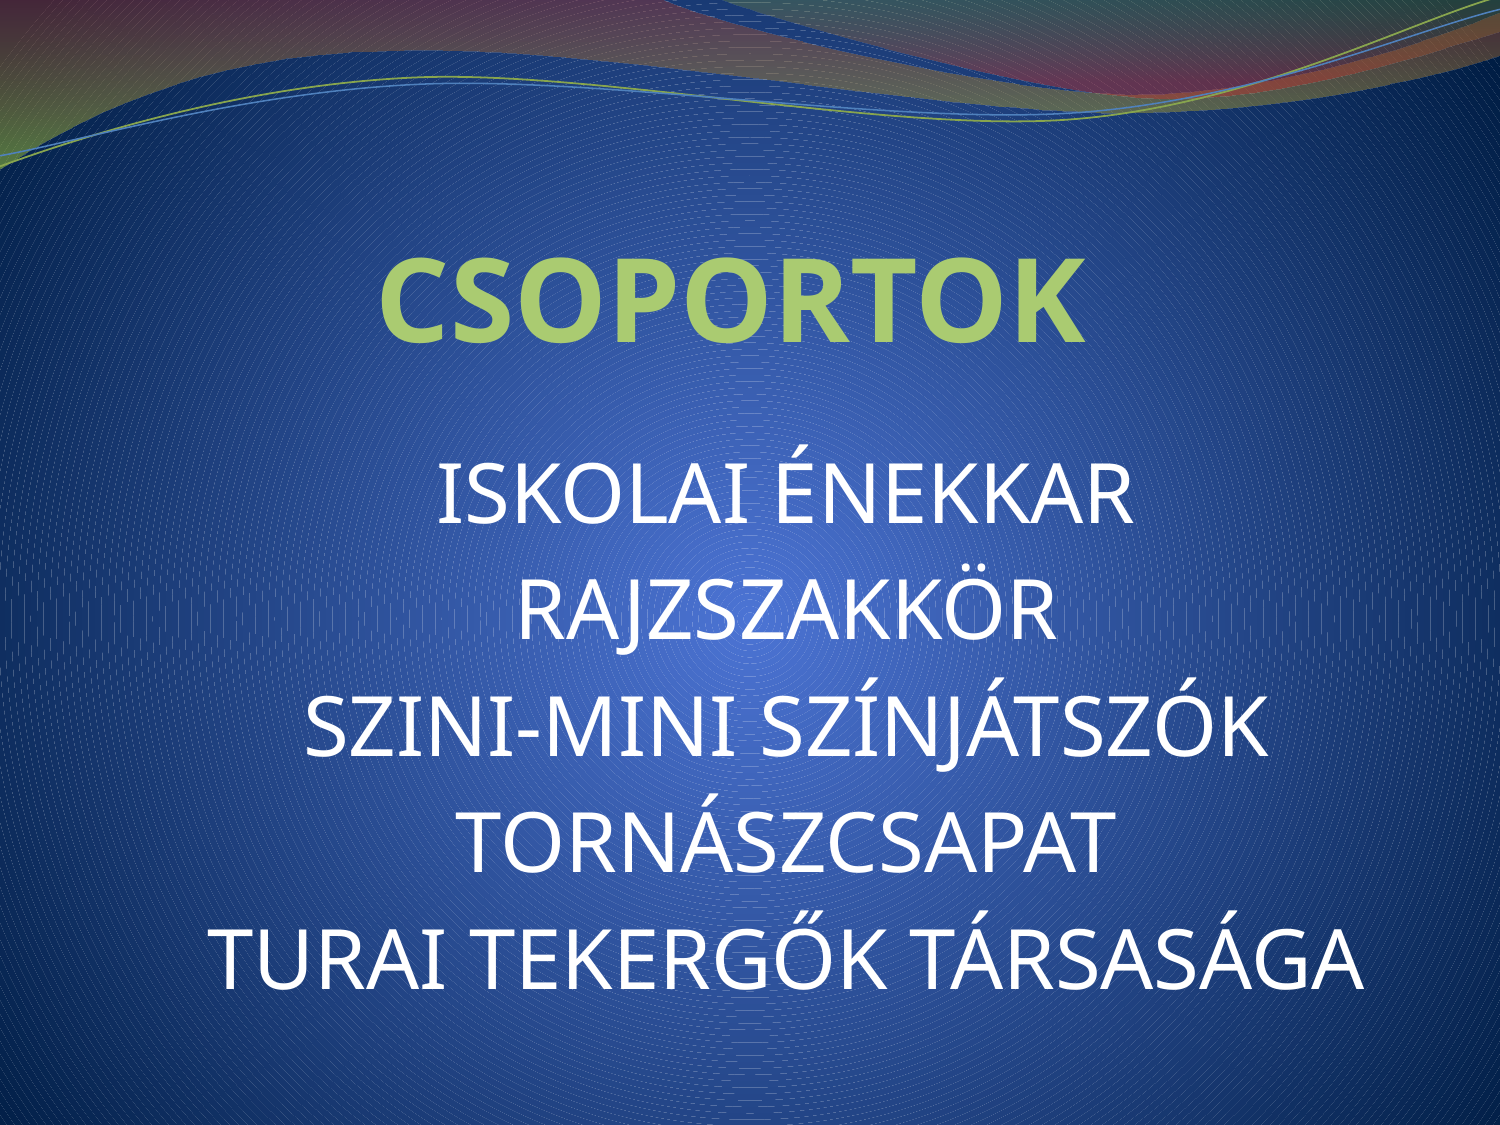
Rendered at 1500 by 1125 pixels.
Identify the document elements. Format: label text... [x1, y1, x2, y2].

subtitle ISKOLAI ÉNEKKAR RAJZSZAKKÖR SZINI-MINI SZÍNJÁTSZÓK TORNÁSZCSAPAT TURAI TEKERGŐK TÁRSASÁGA [147, 432, 1437, 1035]
title CSOPORTOK [88, 66, 1377, 367]
